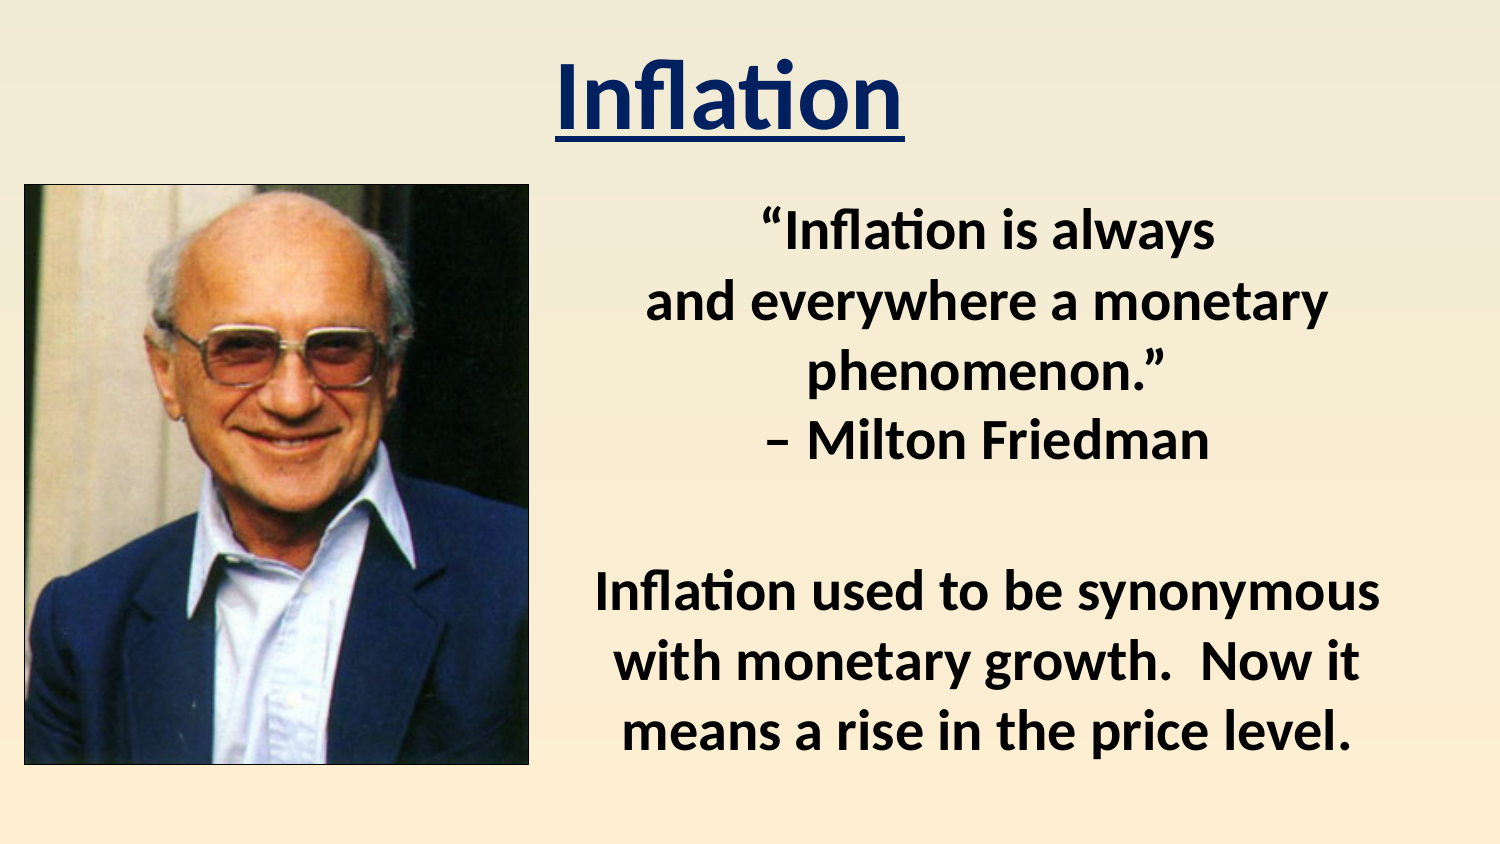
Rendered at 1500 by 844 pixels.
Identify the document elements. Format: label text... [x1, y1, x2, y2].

text_box Inflation used to be synonymous with monetary growth. Now it means a rise in the price level. [574, 544, 1400, 770]
text_box “Inflation is always and everywhere a monetary phenomenon.” – Milton Friedman [574, 184, 1400, 479]
text_box Inflation [539, 21, 920, 157]
picture [24, 184, 529, 765]
